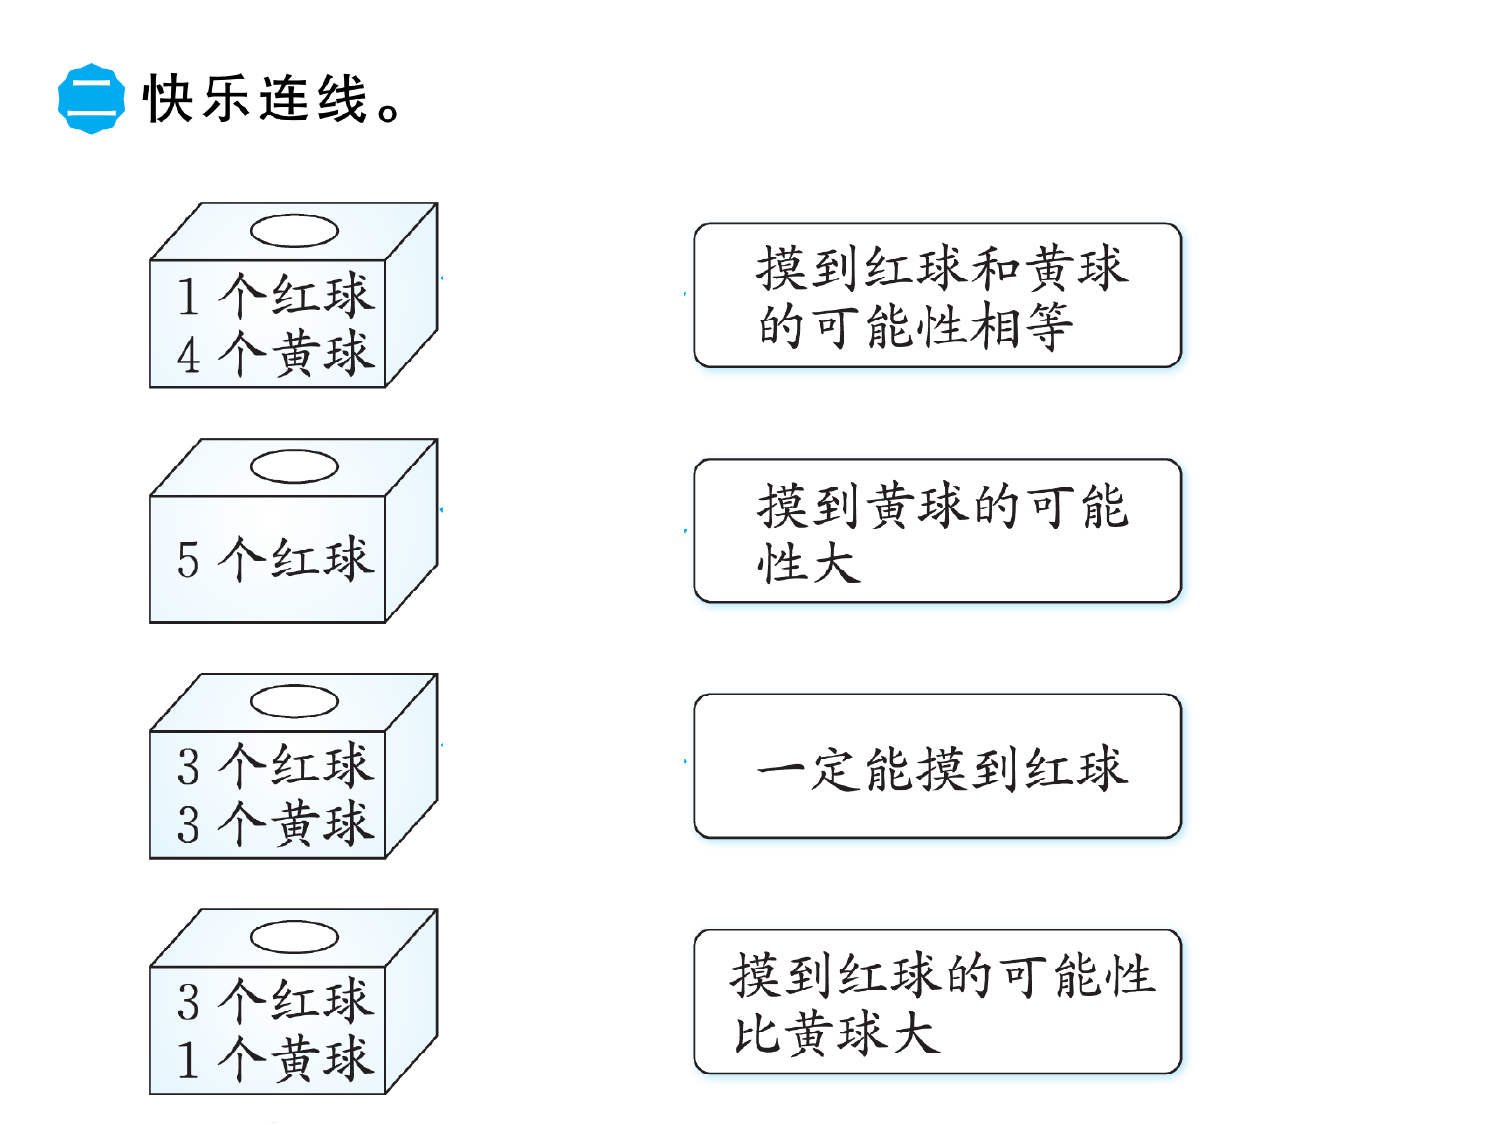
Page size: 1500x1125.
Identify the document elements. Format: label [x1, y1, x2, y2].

picture [52, 30, 1247, 1123]
